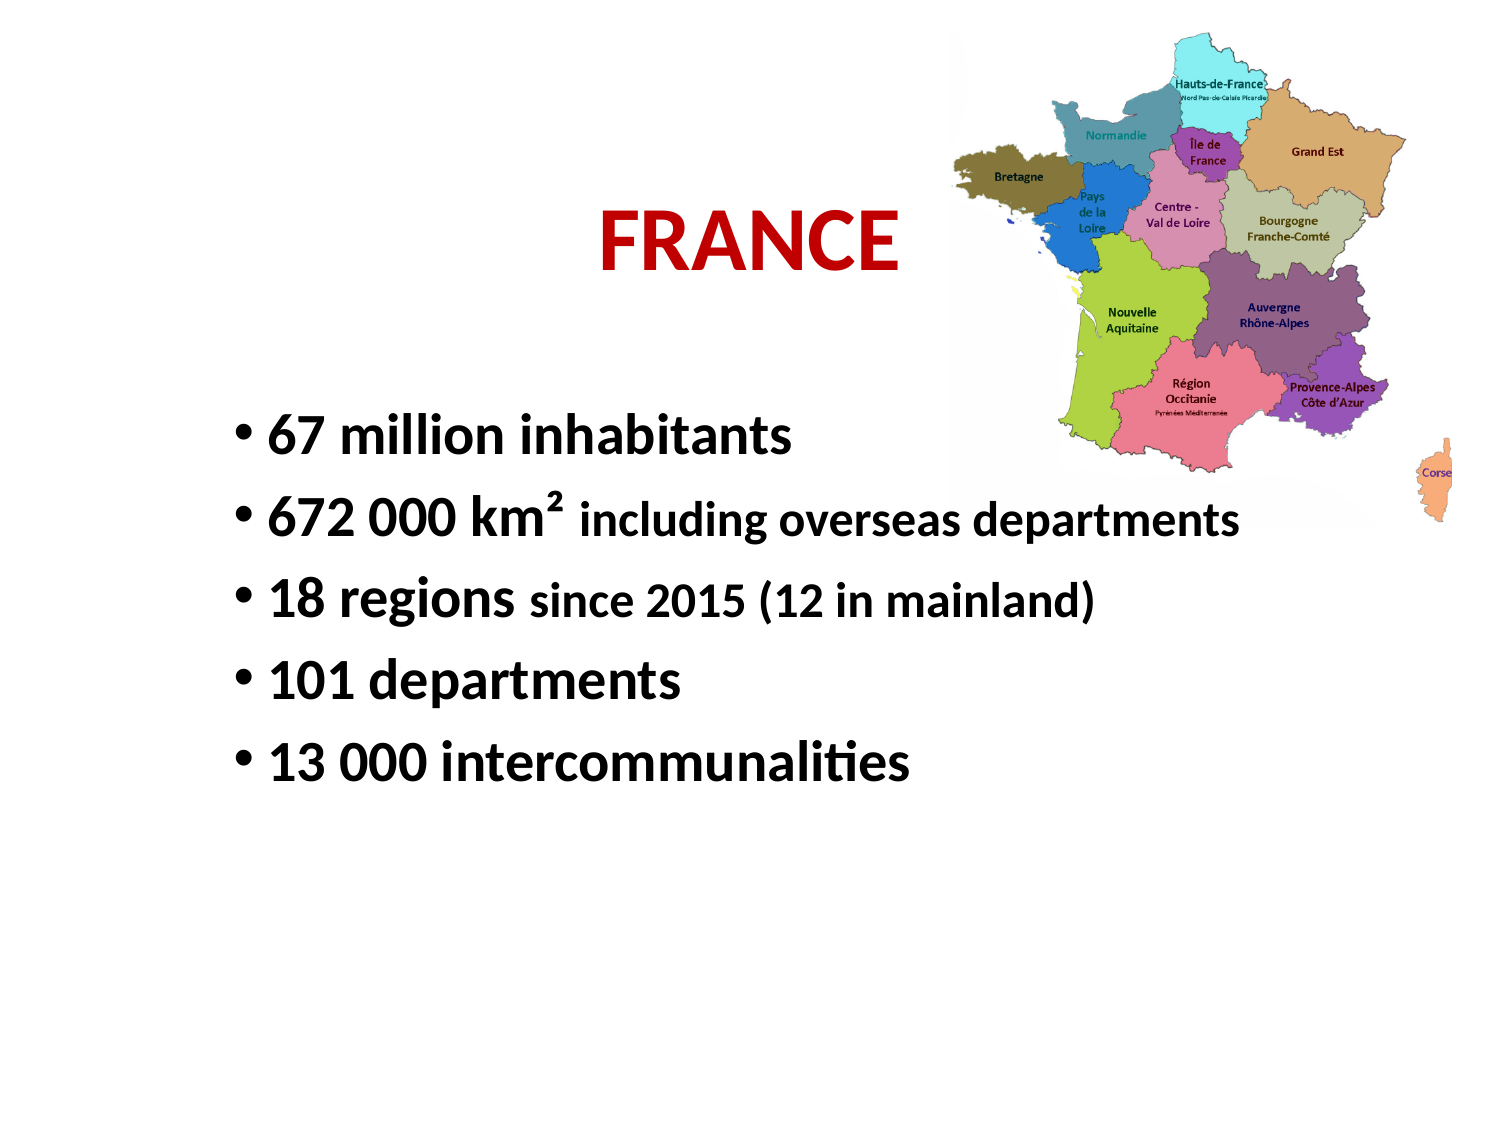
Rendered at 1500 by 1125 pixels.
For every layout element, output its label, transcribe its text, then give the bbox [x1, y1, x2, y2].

picture [950, 30, 1453, 528]
title FRANCE [112, 113, 945, 355]
subtitle 67 million inhabitants 672 000 km² including overseas departments 18 regions since 2015 (12 in mainland) 101 departments 13 000 intercommunalities [218, 349, 1269, 1000]
